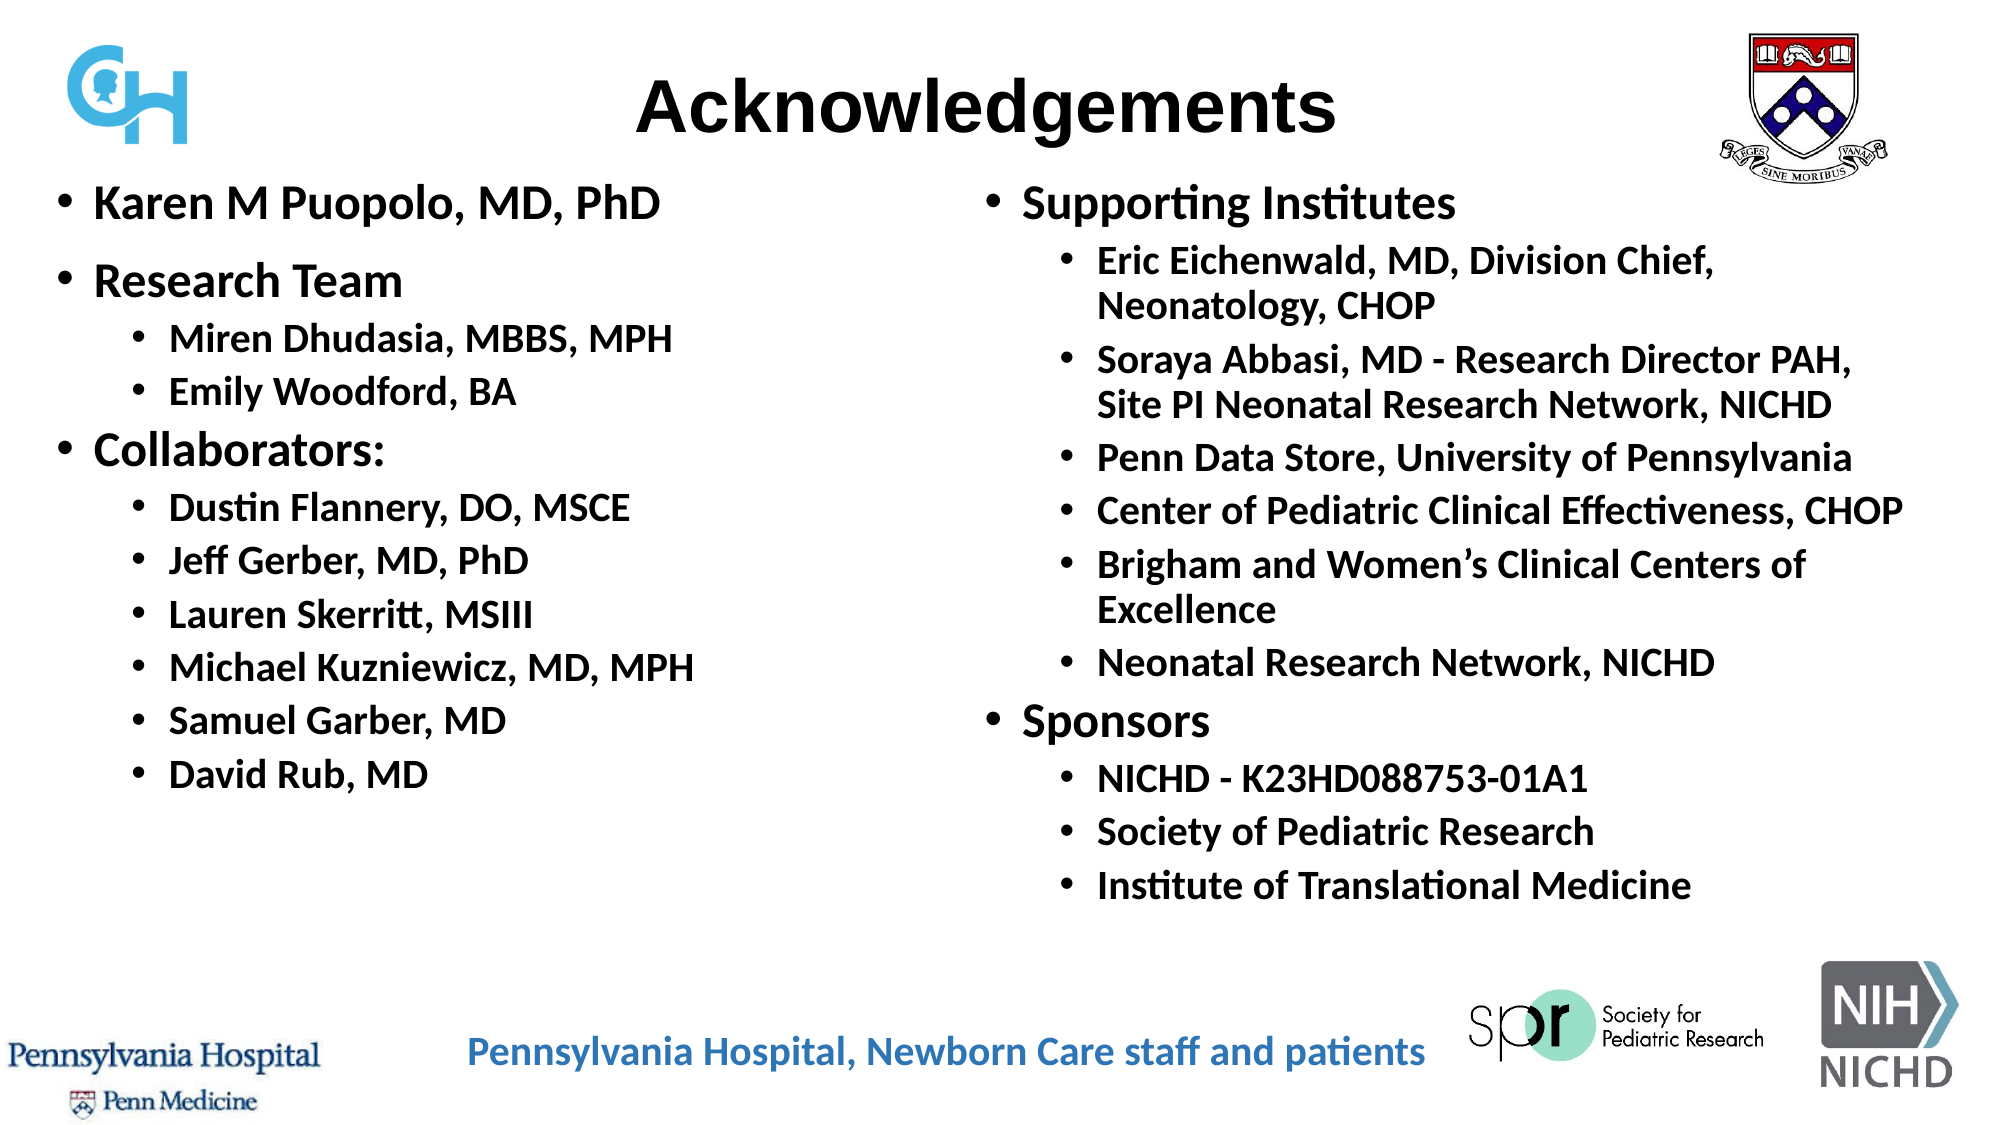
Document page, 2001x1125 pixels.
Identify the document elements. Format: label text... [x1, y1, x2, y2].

picture [1811, 949, 1963, 1102]
picture [1428, 948, 1804, 1102]
text_box Karen M Puopolo, MD, PhD Research Team Miren Dhudasia, MBBS, MPH Emily Woodford, BA Collaborators: Dustin Flannery, DO, MSCE Jeff Gerber, MD, PhD Lauren Skerritt, MSIII Michael Kuzniewicz, MD, MPH Samuel Garber, MD David Rub, MD Supporting Institutes Eric Eichenwald, MD, Division Chief, Neonatology, CHOP Soraya Abbasi, MD - Research Director PAH, Site PI Neonatal Research Network, NICHD Penn Data Store, University of Pennsylvania Center of Pediatric Clinical Effectiveness, CHOP Brigham and Women’s Clinical Centers of Excellence Neonatal Research Network, NICHD Sponsors NICHD - K23HD088753-01A1 Society of Pediatric Research Institute of Translational Medicine [41, 168, 1928, 1010]
text_box Pennsylvania Hospital, Newborn Care staff and patients [452, 1016, 1428, 1082]
picture [5, 1039, 323, 1125]
title Acknowledgements [322, 37, 1673, 168]
picture [67, 45, 205, 171]
picture [1719, 33, 1888, 184]
